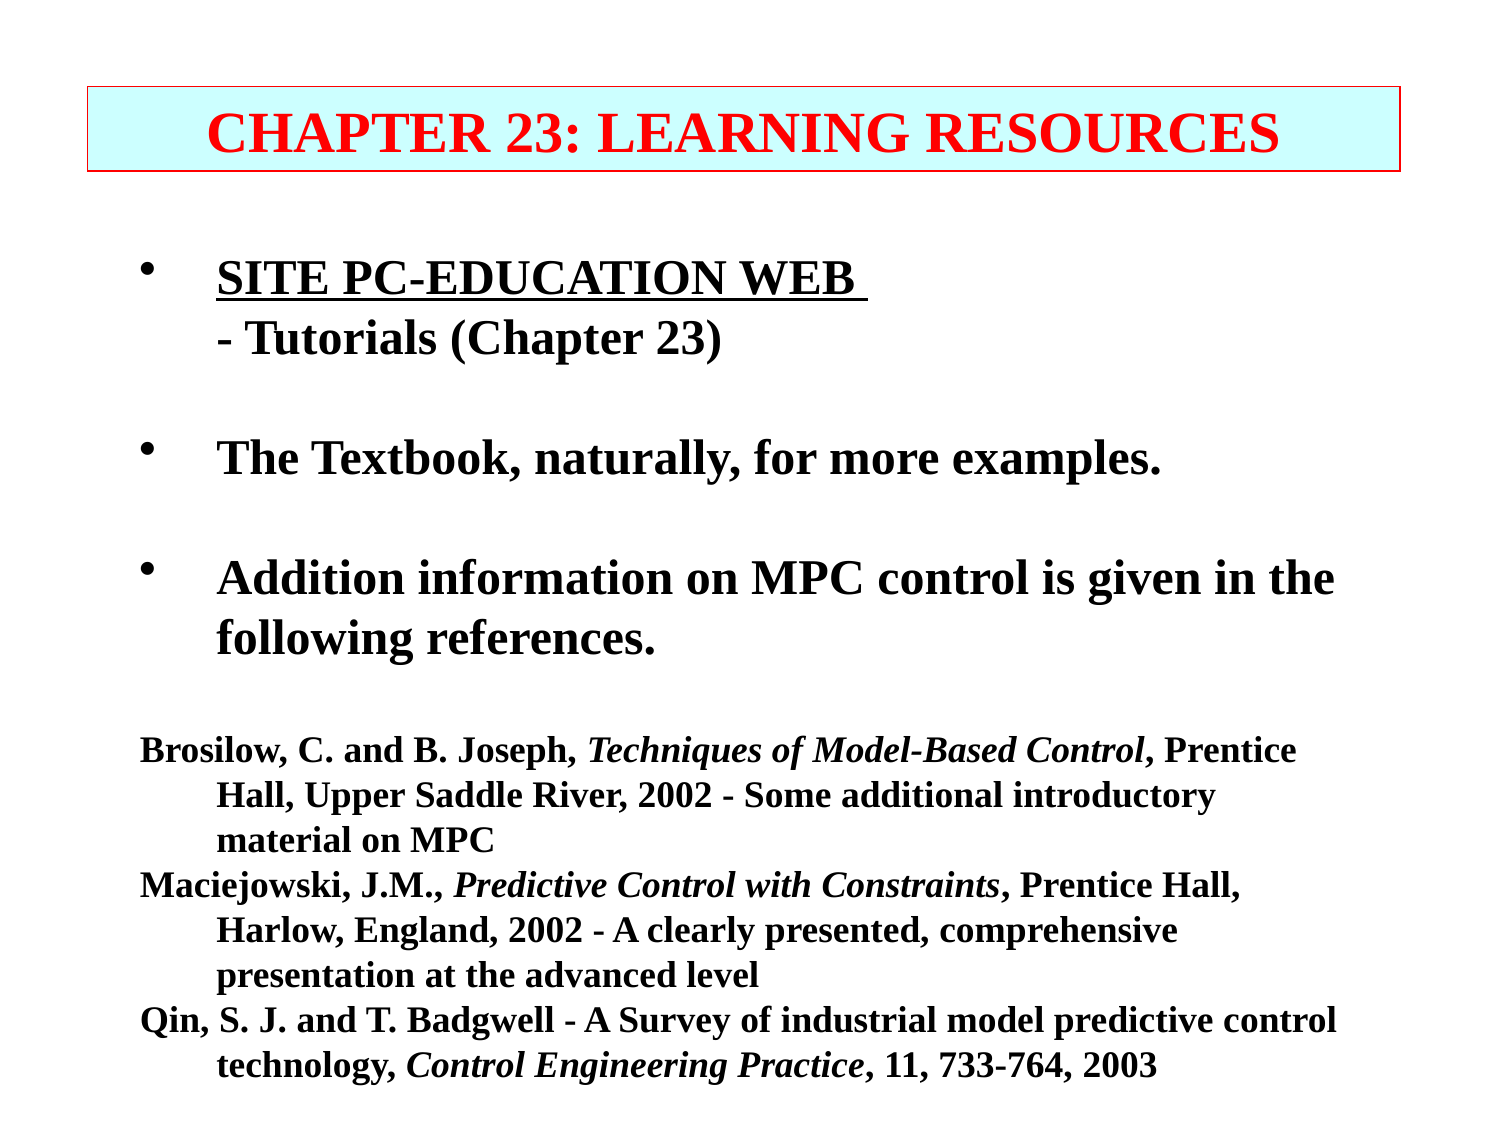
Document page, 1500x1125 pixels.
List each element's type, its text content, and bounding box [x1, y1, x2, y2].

text_box SITE PC-EDUCATION WEB - Tutorials (Chapter 23) The Textbook, naturally, for more examples. Addition information on MPC control is given in the following references. Brosilow, C. and B. Joseph, Techniques of Model-Based Control, Prentice Hall, Upper Saddle River, 2002 - Some additional introductory material on MPC Maciejowski, J.M., Predictive Control with Constraints, Prentice Hall, Harlow, England, 2002 - A clearly presented, comprehensive presentation at the advanced level Qin, S. J. and T. Badgwell - A Survey of industrial model predictive control technology, Control Engineering Practice, 11, 733-764, 2003 [125, 237, 1363, 1093]
text_box CHAPTER 23: LEARNING RESOURCES [87, 86, 1400, 172]
